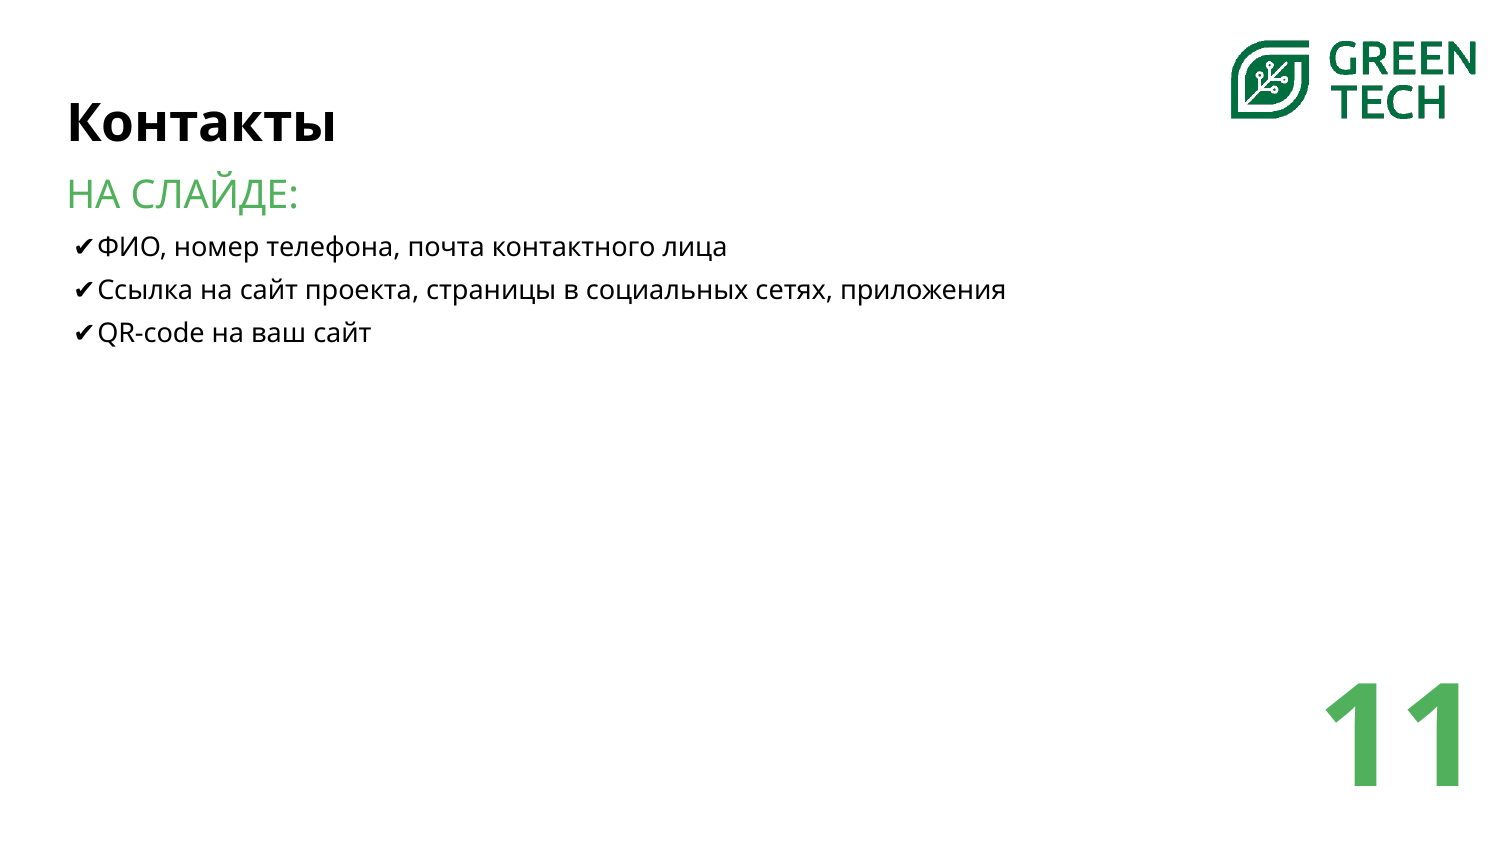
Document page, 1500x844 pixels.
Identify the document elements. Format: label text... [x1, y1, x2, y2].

text_box 11 [1301, 627, 1500, 830]
picture [1228, 35, 1479, 121]
text_box НА СЛАЙДЕ: [51, 166, 643, 225]
title Контакты [51, 72, 1449, 167]
text_box ФИО, номер телефона, почта контактного лица Ссылка на сайт проекта, страницы в социальных сетях, приложения QR-code на ваш сайт [51, 225, 1319, 455]
